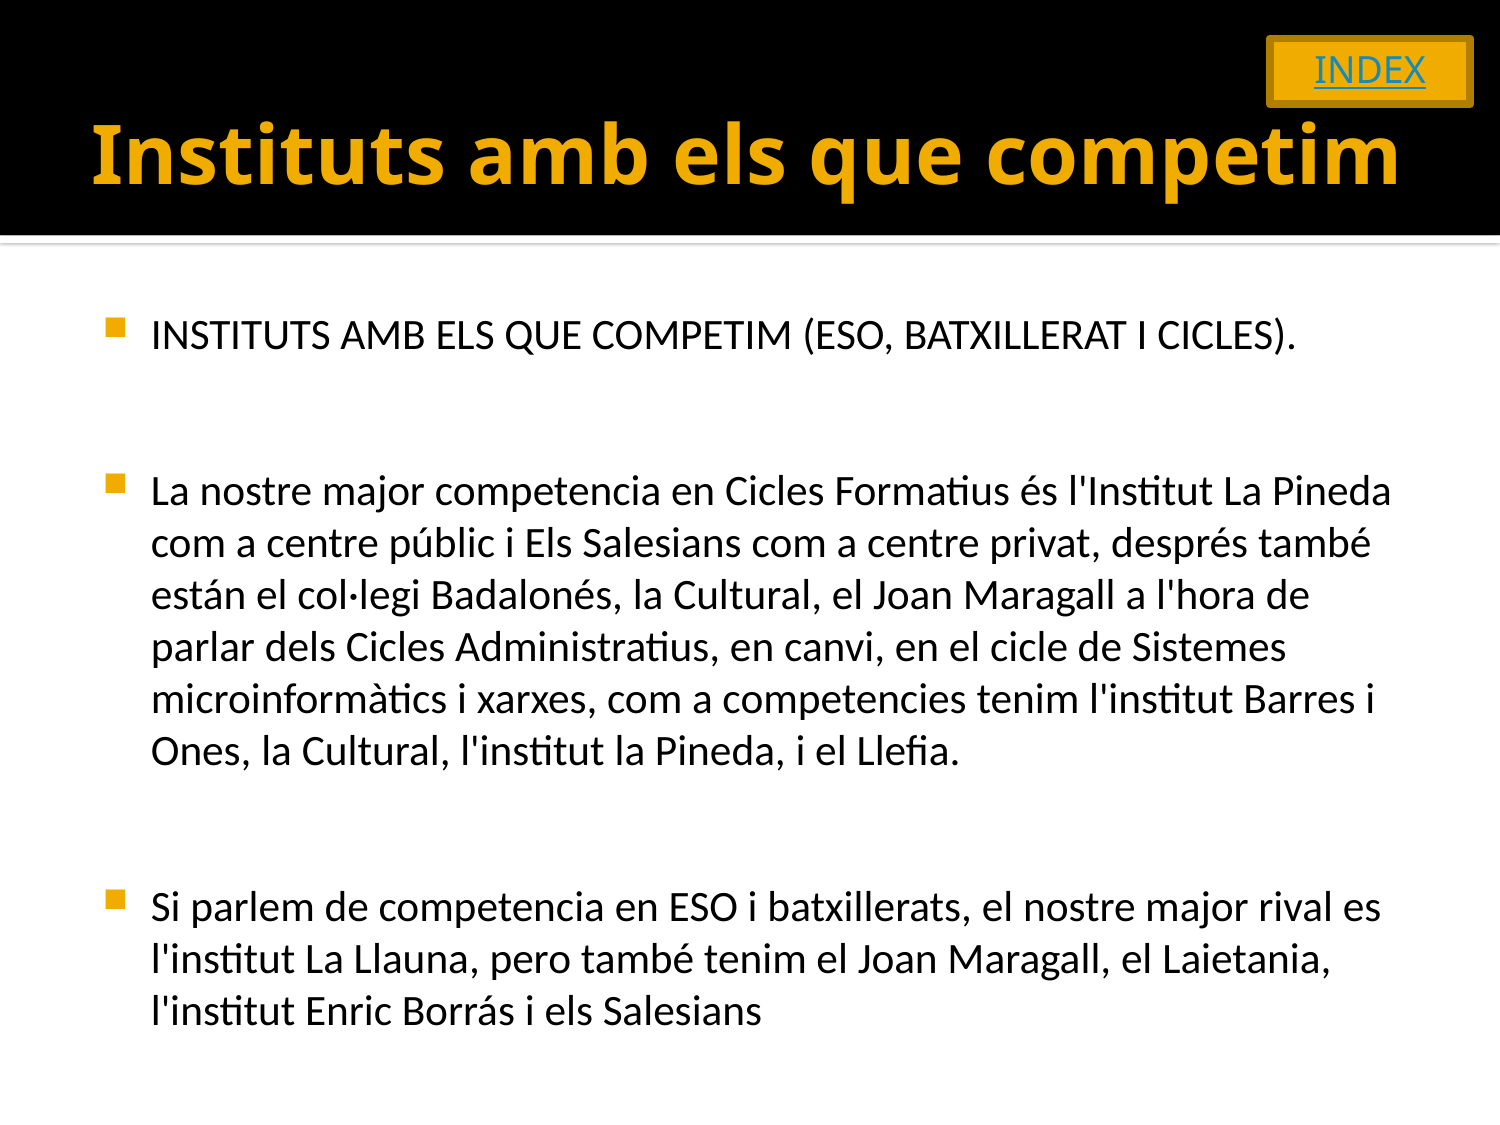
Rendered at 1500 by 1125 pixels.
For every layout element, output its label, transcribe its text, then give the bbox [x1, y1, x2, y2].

list INSTITUTS AMB ELS QUE COMPETIM (ESO, BATXILLERAT I CICLES). La nostre major competencia en Cicles Formatius és l'Institut La Pineda com a centre públic i Els Salesians com a centre privat, després també están el col·legi Badalonés, la Cultural, el Joan Maragall a l'hora de parlar dels Cicles Administratius, en canvi, en el cicle de Sistemes microinformàtics i xarxes, com a competencies tenim l'institut Barres i Ones, la Cultural, l'institut la Pineda, i el Llefia. Si parlem de competencia en ESO i batxillerats, el nostre major rival es l'institut La Llauna, pero també tenim el Joan Maragall, el Laietania, l'institut Enric Borrás i els Salesians [75, 291, 1425, 1050]
title Instituts amb els que competim [76, 48, 1427, 254]
text_box INDEX [1266, 35, 1474, 108]
